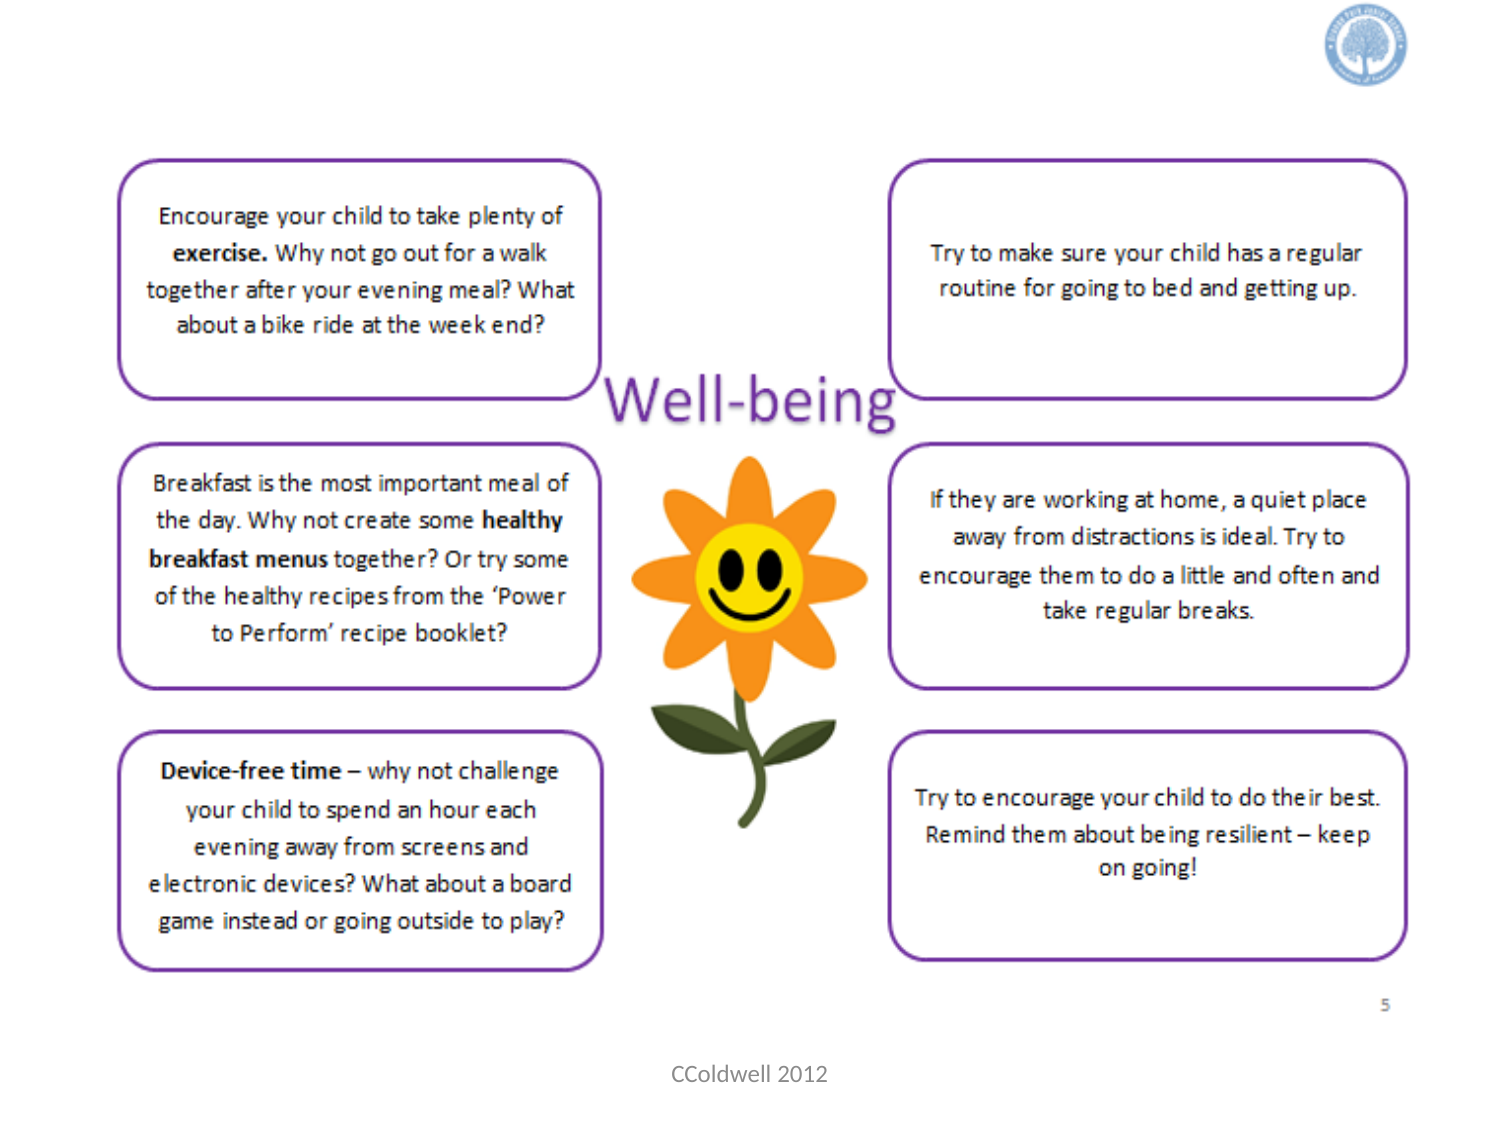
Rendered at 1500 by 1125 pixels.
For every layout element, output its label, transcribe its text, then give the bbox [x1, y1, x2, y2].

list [29, 0, 1500, 1059]
footer CColdwell 2012 [512, 1067, 988, 1103]
